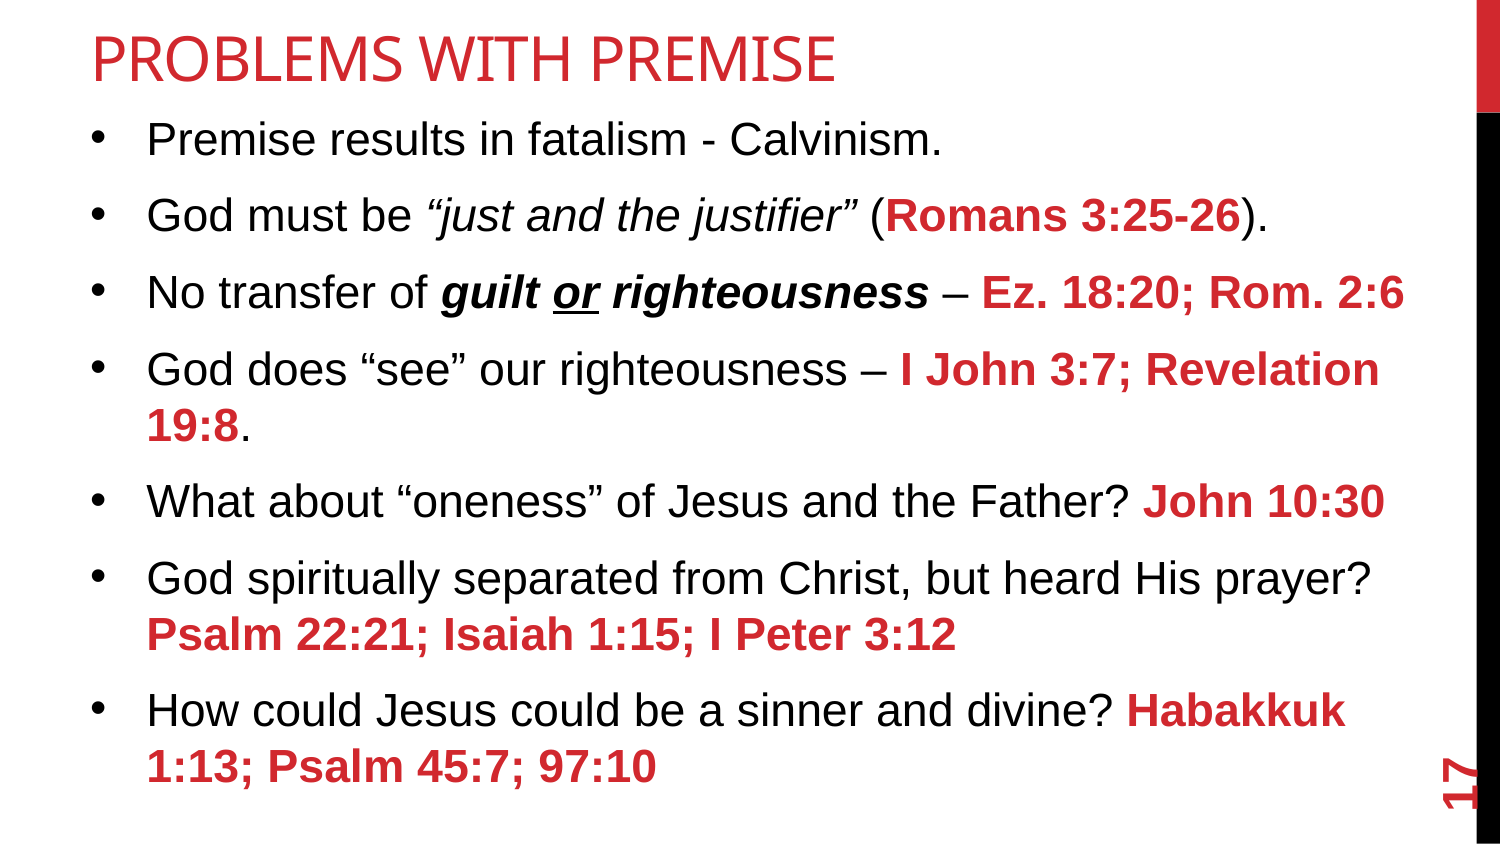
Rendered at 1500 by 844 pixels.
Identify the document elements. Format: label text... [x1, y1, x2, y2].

list Premise results in fatalism - Calvinism. God must be “just and the justifier” (Romans 3:25-26). No transfer of guilt or righteousness – Ez. 18:20; Rom. 2:6 God does “see” our righteousness – I John 3:7; Revelation 19:8. What about “oneness” of Jesus and the Father? John 10:30 God spiritually separated from Christ, but heard His prayer? Psalm 22:21; Isaiah 1:15; I Peter 3:12 How could Jesus could be a sinner and divine? Habakkuk 1:13; Psalm 45:7; 97:10 [75, 101, 1425, 811]
slide_number 17 [1427, 665, 1488, 828]
title Problems with Premise [75, 11, 1425, 101]
